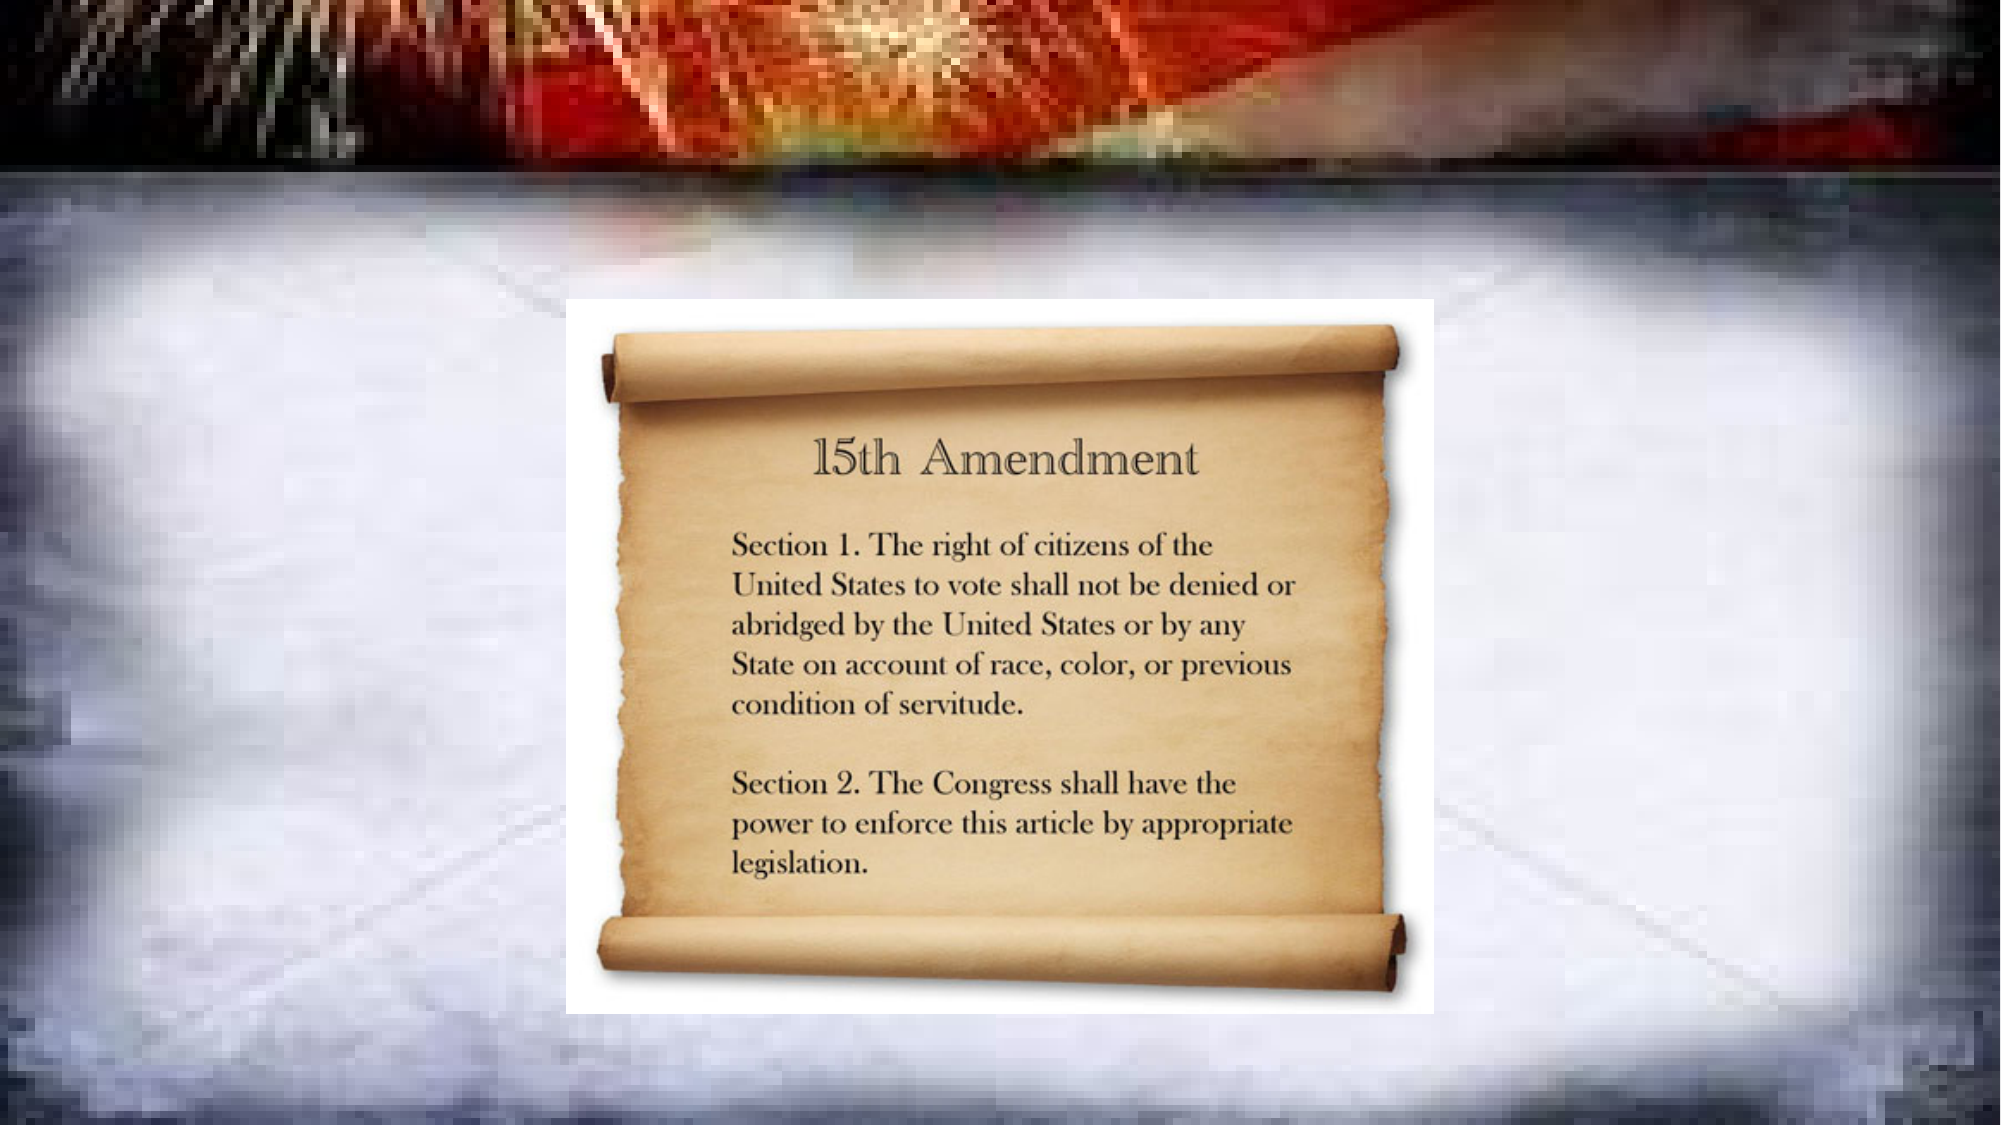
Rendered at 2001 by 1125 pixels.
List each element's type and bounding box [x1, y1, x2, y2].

list [566, 299, 1434, 1014]
picture [0, 0, 2001, 1125]
